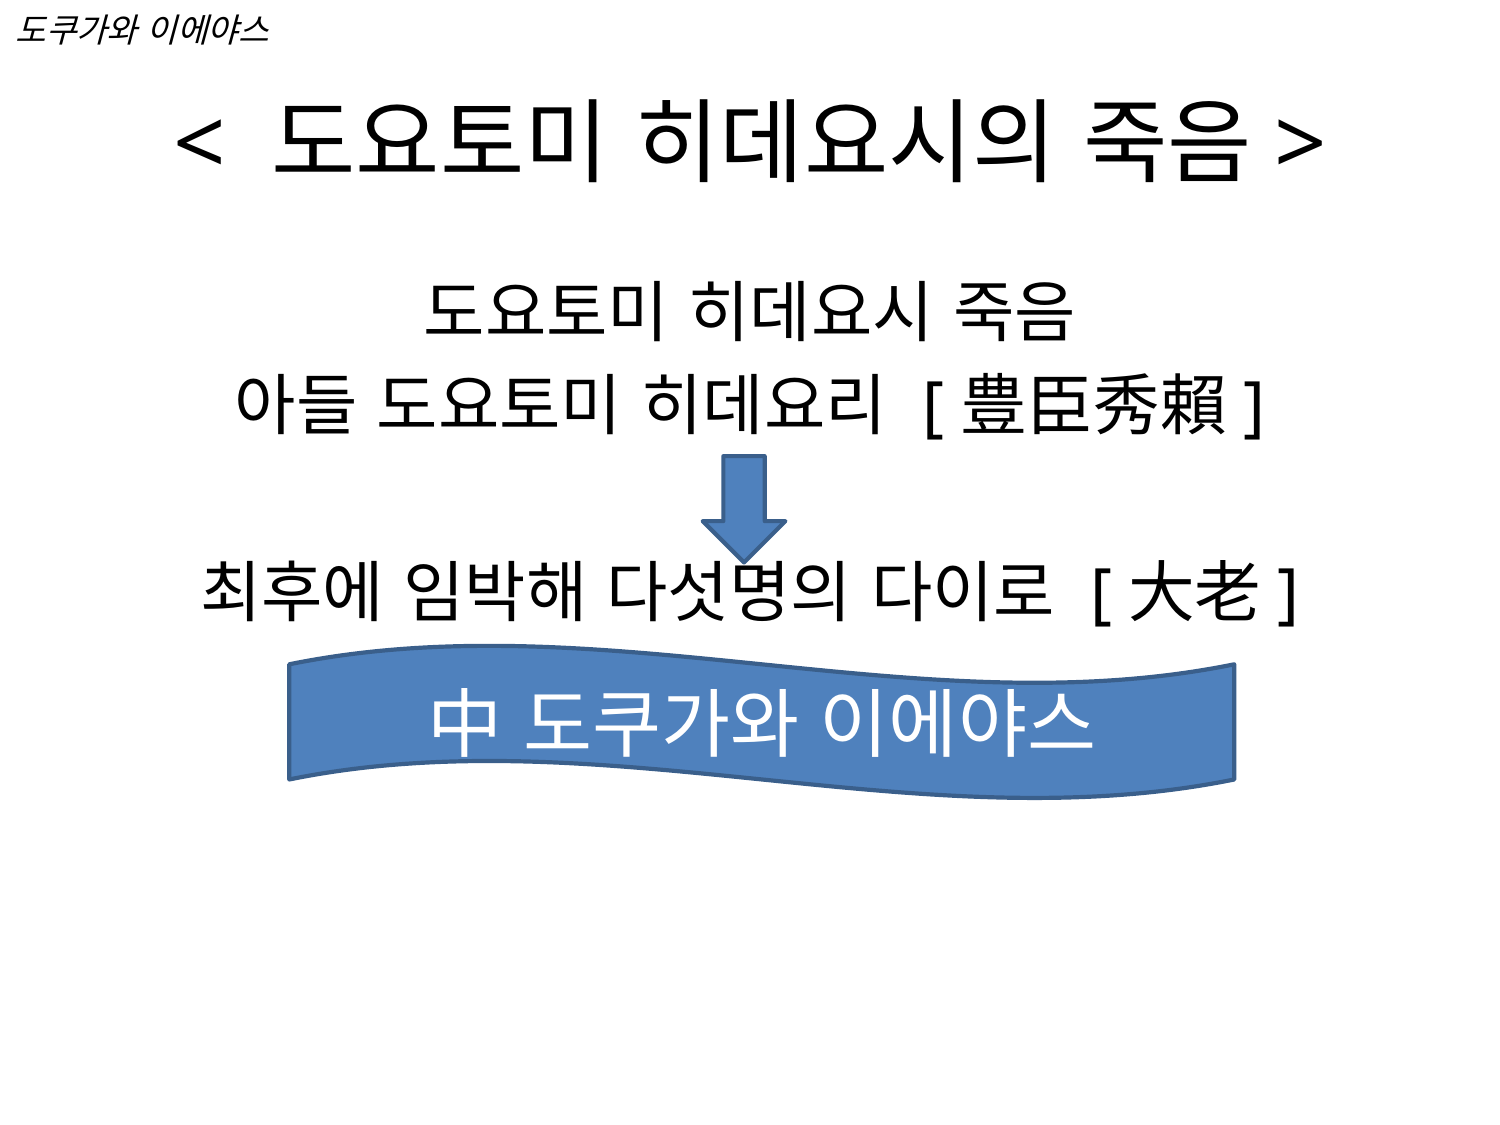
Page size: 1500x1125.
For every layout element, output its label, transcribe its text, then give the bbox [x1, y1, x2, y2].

text_box 中 도쿠가와 이에야스 [287, 643, 1237, 801]
text_box [700, 454, 788, 565]
list 도요토미 히데요시 죽음 아들 도요토미 히데요리 [豊臣秀賴] 최후에 임박해 다섯명의 다이로 [大老] [75, 262, 1425, 1005]
title < 도요토미 히데요시의 죽음> [75, 45, 1425, 233]
text_box 도쿠가와 이에야스 [1, 1, 356, 57]
